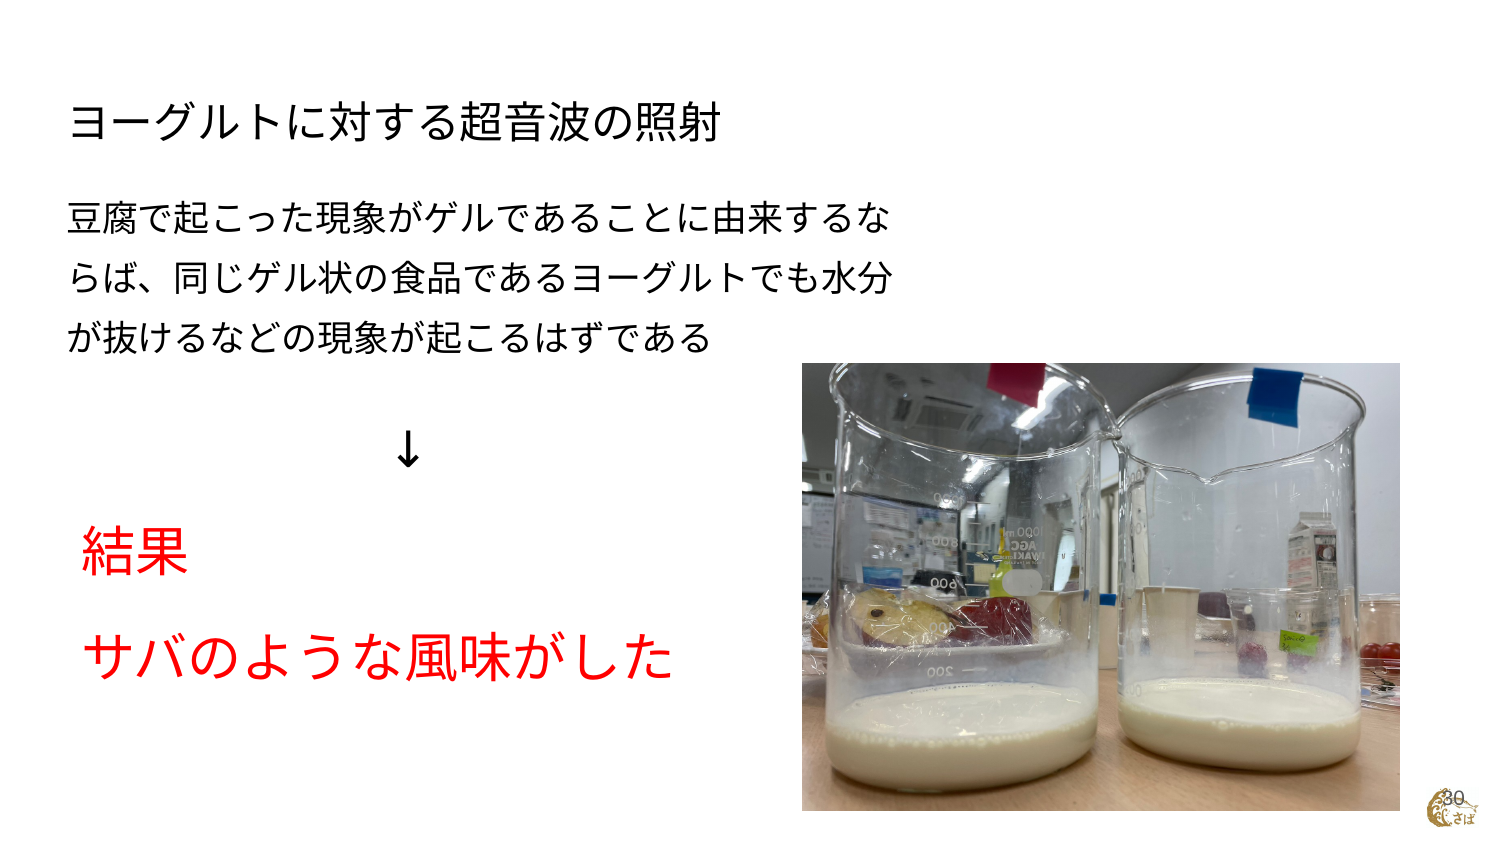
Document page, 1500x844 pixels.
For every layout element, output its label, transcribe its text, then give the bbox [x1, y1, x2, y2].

title ヨーグルトに対する超音波の照射 [51, 72, 1449, 167]
list 豆腐で起こった現象がゲルであることに由来するならば、同じゲル状の食品であるヨーグルトでも水分が抜けるなどの現象が起こるはずである [51, 166, 930, 377]
text_box ↓ [162, 402, 655, 493]
picture [1426, 786, 1480, 829]
text_box 結果 [66, 502, 750, 598]
slide_number ‹#› [1389, 764, 1480, 830]
picture [802, 362, 1401, 812]
text_box サバのような風味がした [66, 608, 714, 704]
